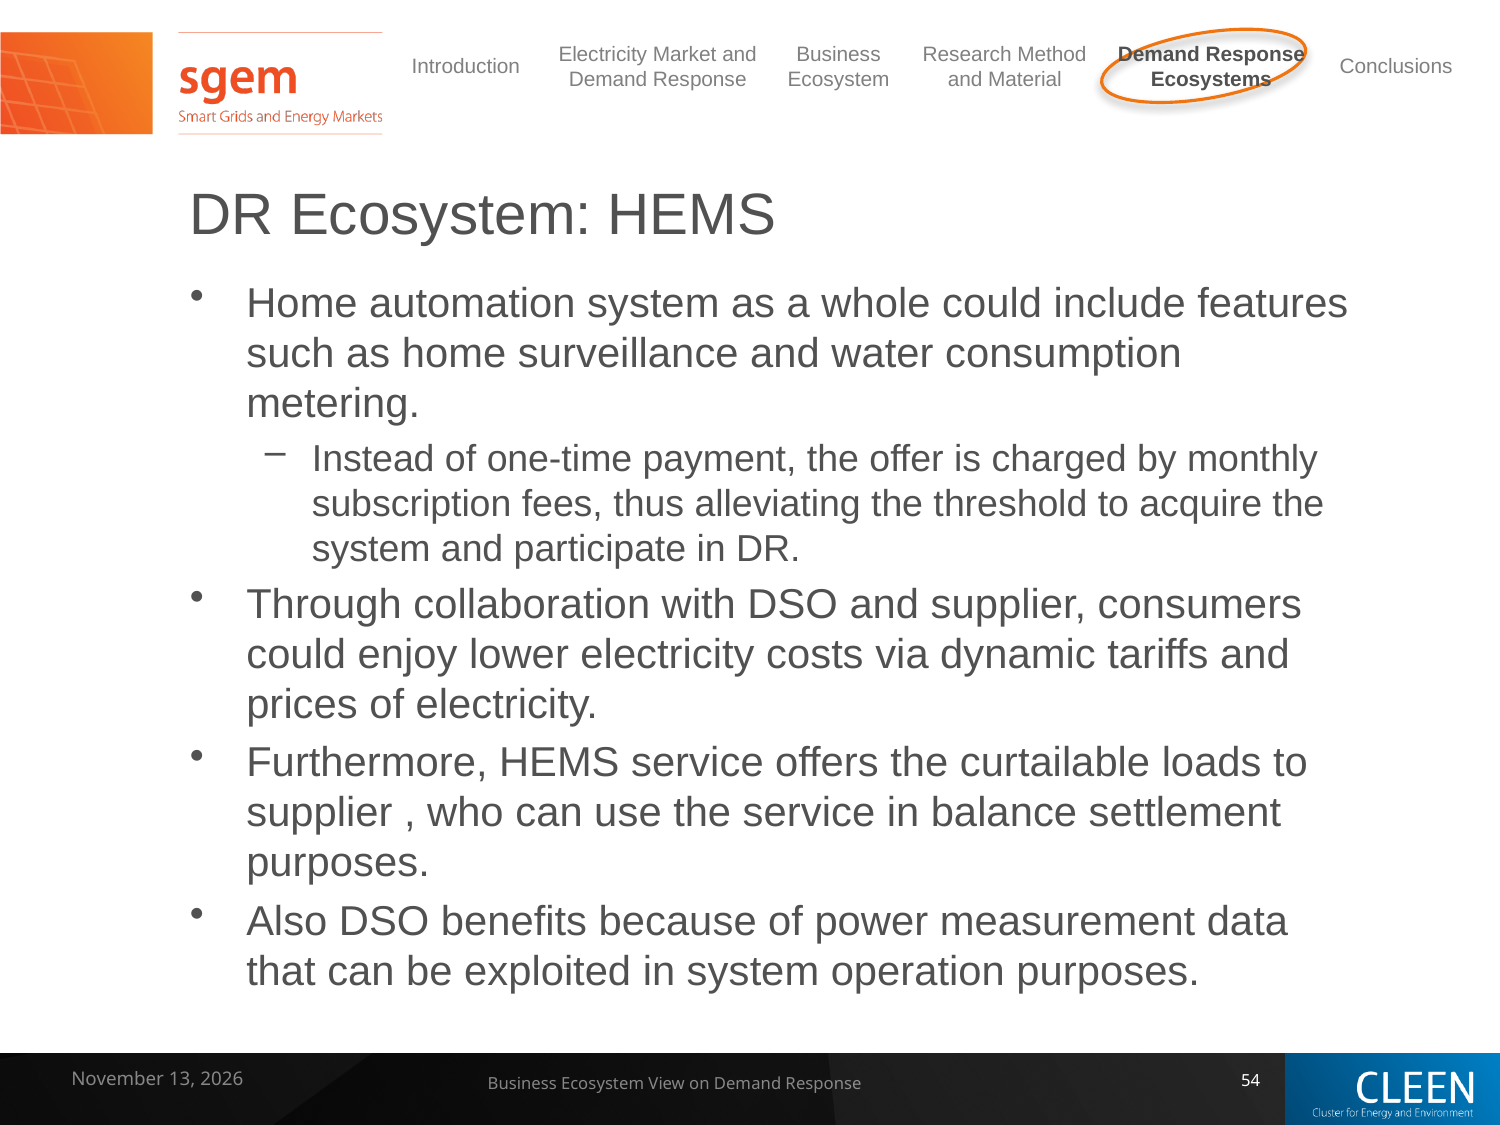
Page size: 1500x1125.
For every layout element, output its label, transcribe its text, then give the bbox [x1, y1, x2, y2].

picture [0, 1053, 1500, 1125]
footer Business Ecosystem View on Demand Response [437, 1052, 913, 1101]
title DR Ecosystem: HEMS [174, 156, 1380, 255]
picture [0, 31, 384, 135]
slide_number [56, 1052, 370, 1101]
slide_number 54 [962, 1053, 1276, 1101]
list Home automation system as a whole could include features such as home surveillance and water consumption metering. Instead of one-time payment, the offer is charged by monthly subscription fees, thus alleviating the threshold to acquire the system and participate in DR. Through collaboration with DSO and supplier, consumers could enjoy lower electricity costs via dynamic tariffs and prices of electricity. Furthermore, HEMS service offers the curtailable loads to supplier , who can use the service in balance settlement purposes. Also DSO benefits because of power measurement data that can be exploited in system operation purposes. [174, 268, 1379, 1016]
